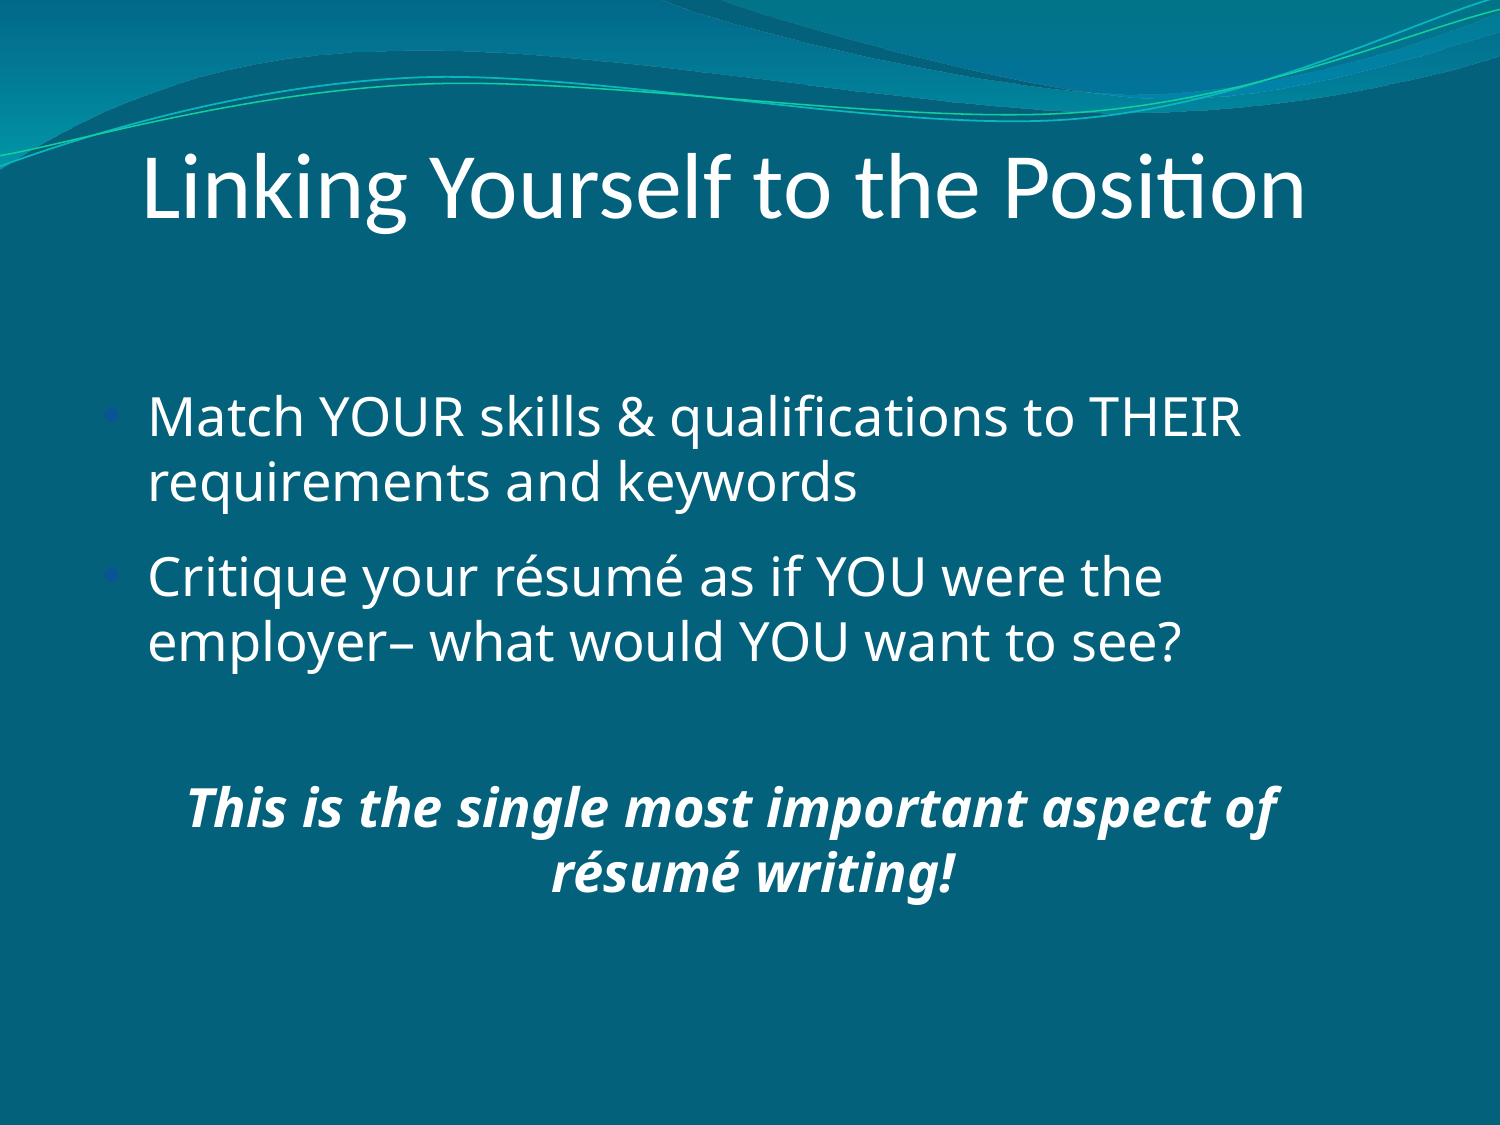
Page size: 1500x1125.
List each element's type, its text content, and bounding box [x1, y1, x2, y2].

title Linking Yourself to the Position [87, 50, 1363, 238]
list Match YOUR skills & qualifications to THEIR requirements and keywords Critique your résumé as if YOU were the employer– what would YOU want to see? This is the single most important aspect of résumé writing! [87, 375, 1375, 1038]
